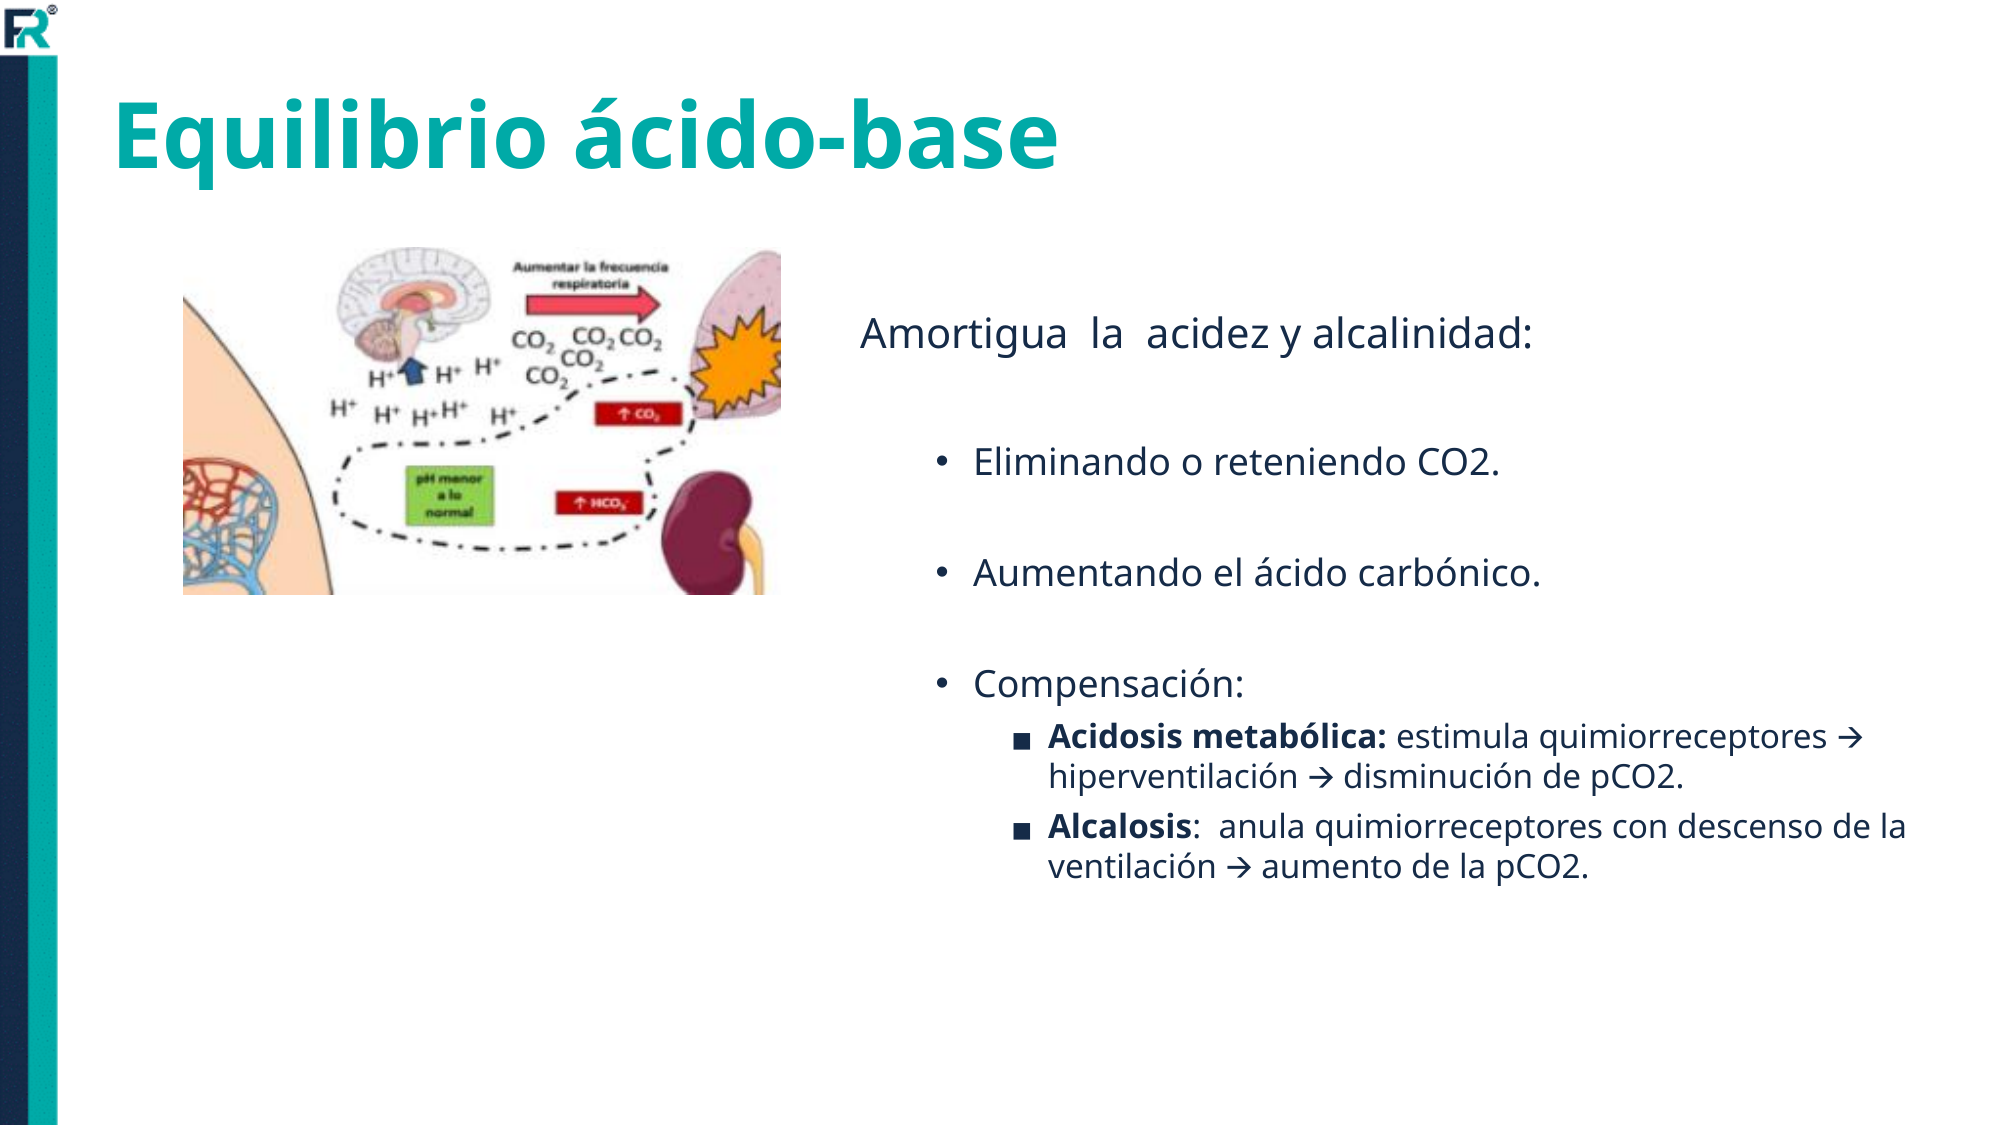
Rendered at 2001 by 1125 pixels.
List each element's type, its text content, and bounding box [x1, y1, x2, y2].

picture [0, 0, 2001, 1125]
list Amortigua la acidez y alcalinidad: Eliminando o reteniendo CO2. Aumentando el ácido carbónico. Compensación: Acidosis metabólica: estimula quimiorreceptores 🡪 hiperventilación 🡪 disminución de pCO2. Alcalosis: anula quimiorreceptores con descenso de la ventilación 🡪 aumento de la pCO2. [845, 299, 1955, 1014]
title Equilibrio ácido-base [95, 29, 1821, 248]
